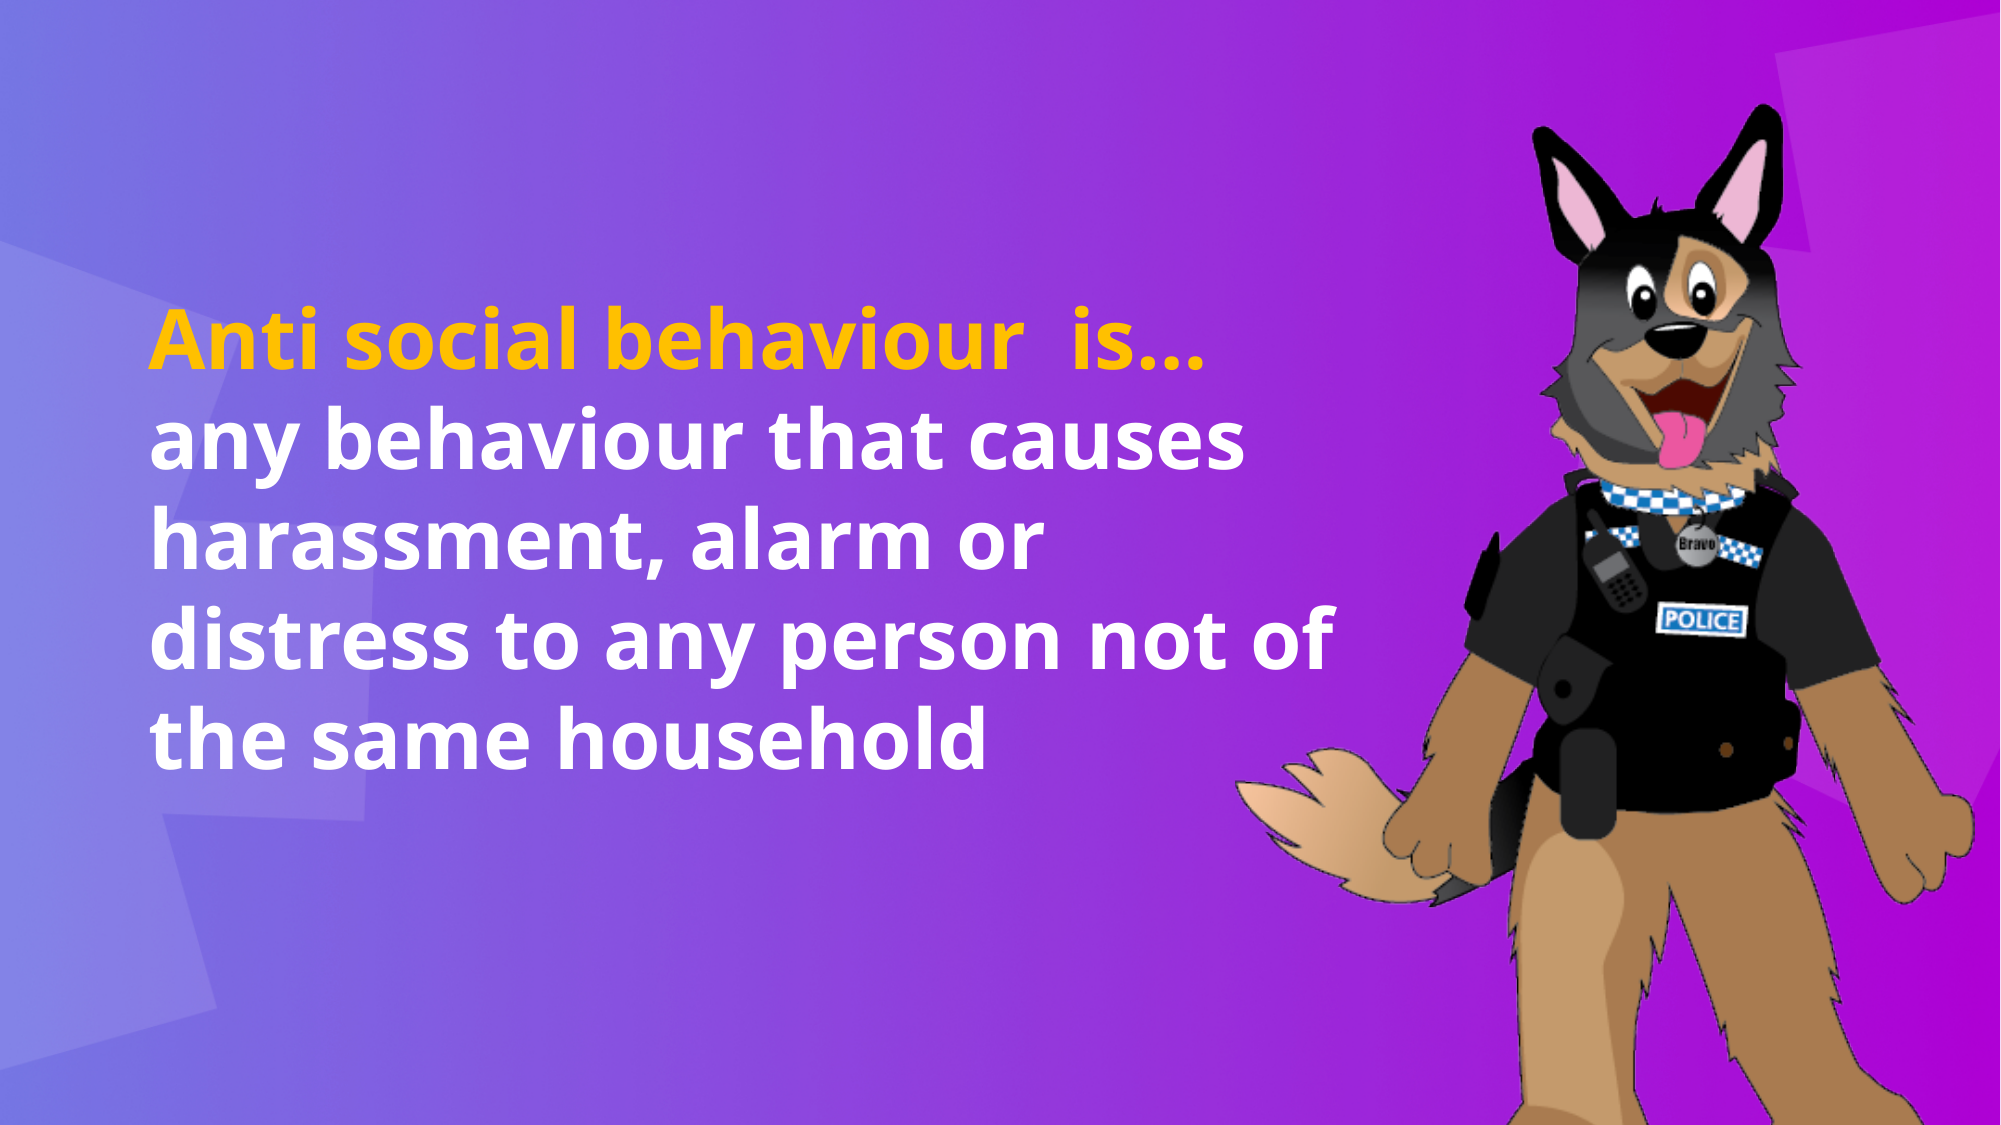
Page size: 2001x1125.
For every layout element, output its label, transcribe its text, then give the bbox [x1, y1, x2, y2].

text_box Anti social behaviour is… any behaviour that causes harassment, alarm or distress to any person not of the same household [133, 278, 1235, 794]
picture [0, 0, 2001, 1125]
